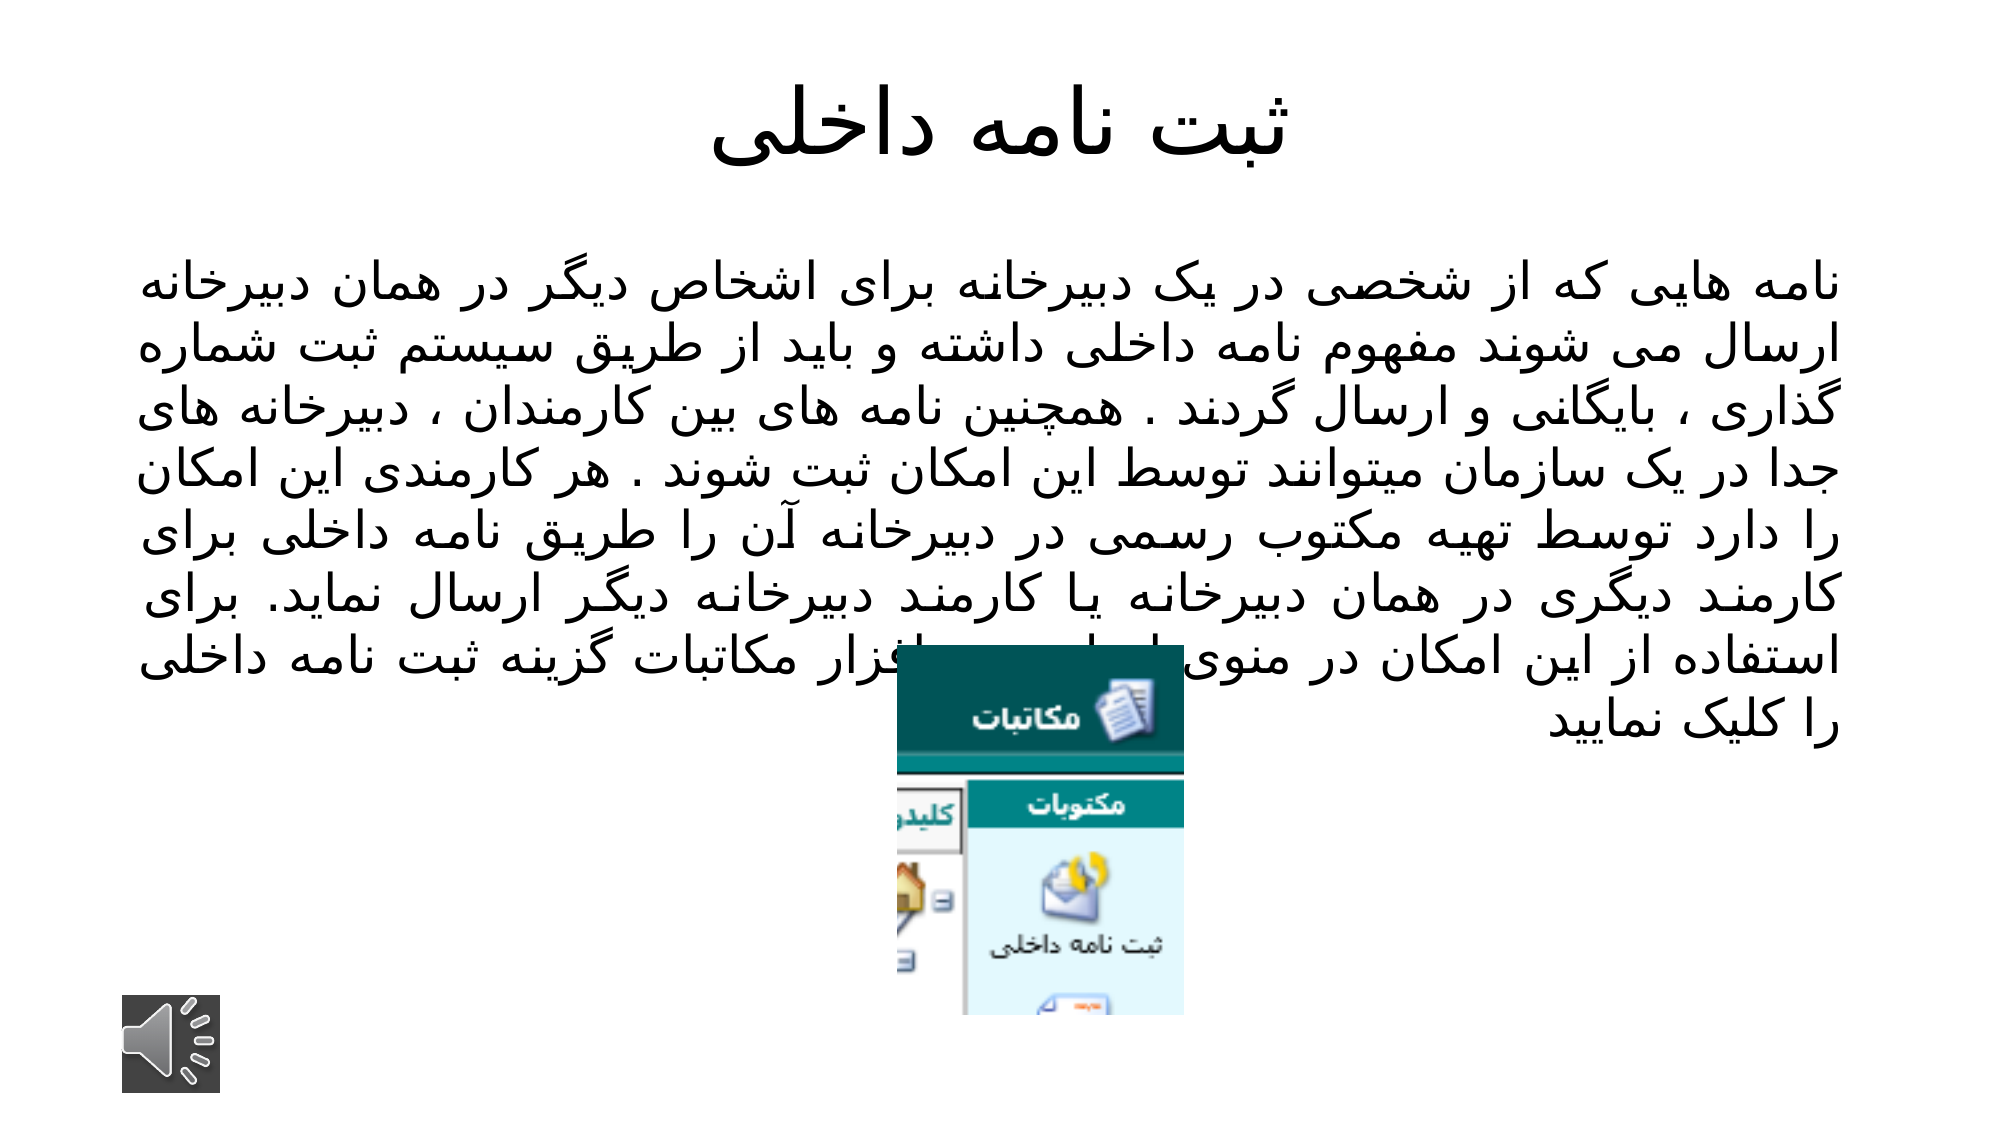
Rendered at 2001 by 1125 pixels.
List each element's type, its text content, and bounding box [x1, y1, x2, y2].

picture [120, 993, 221, 1094]
text_box نامه هایی که از شخصی در یک دبیرخانه برای اشخاص دیگر در همان دبیرخانه ارسال می شوند مفهوم نامه داخلی داشته و باید از طریق سیستم ثبت شماره گذاری ، بایگانی و ارسال گردند . همچنین نامه های بین کارمندان ، دبیرخانه های جدا در یک سازمان میتوانند توسط این امکان ثبت شوند . هر کارمندی این امکان را دارد توسط تهیه مکتوب رسمی در دبیرخانه آن را طریق نامه داخلی برای کارمند دیگری در همان دبیرخانه یا کارمند دبیرخانه دیگر ارسال نماید. برای استفاده از این امکان در منوی اصلی نرم افزار مکاتبات گزینه ثبت نامه داخلی را کلیک نمایید [120, 239, 1857, 710]
title ثبت نامه داخلی [137, 67, 1863, 182]
picture [897, 645, 1184, 1015]
